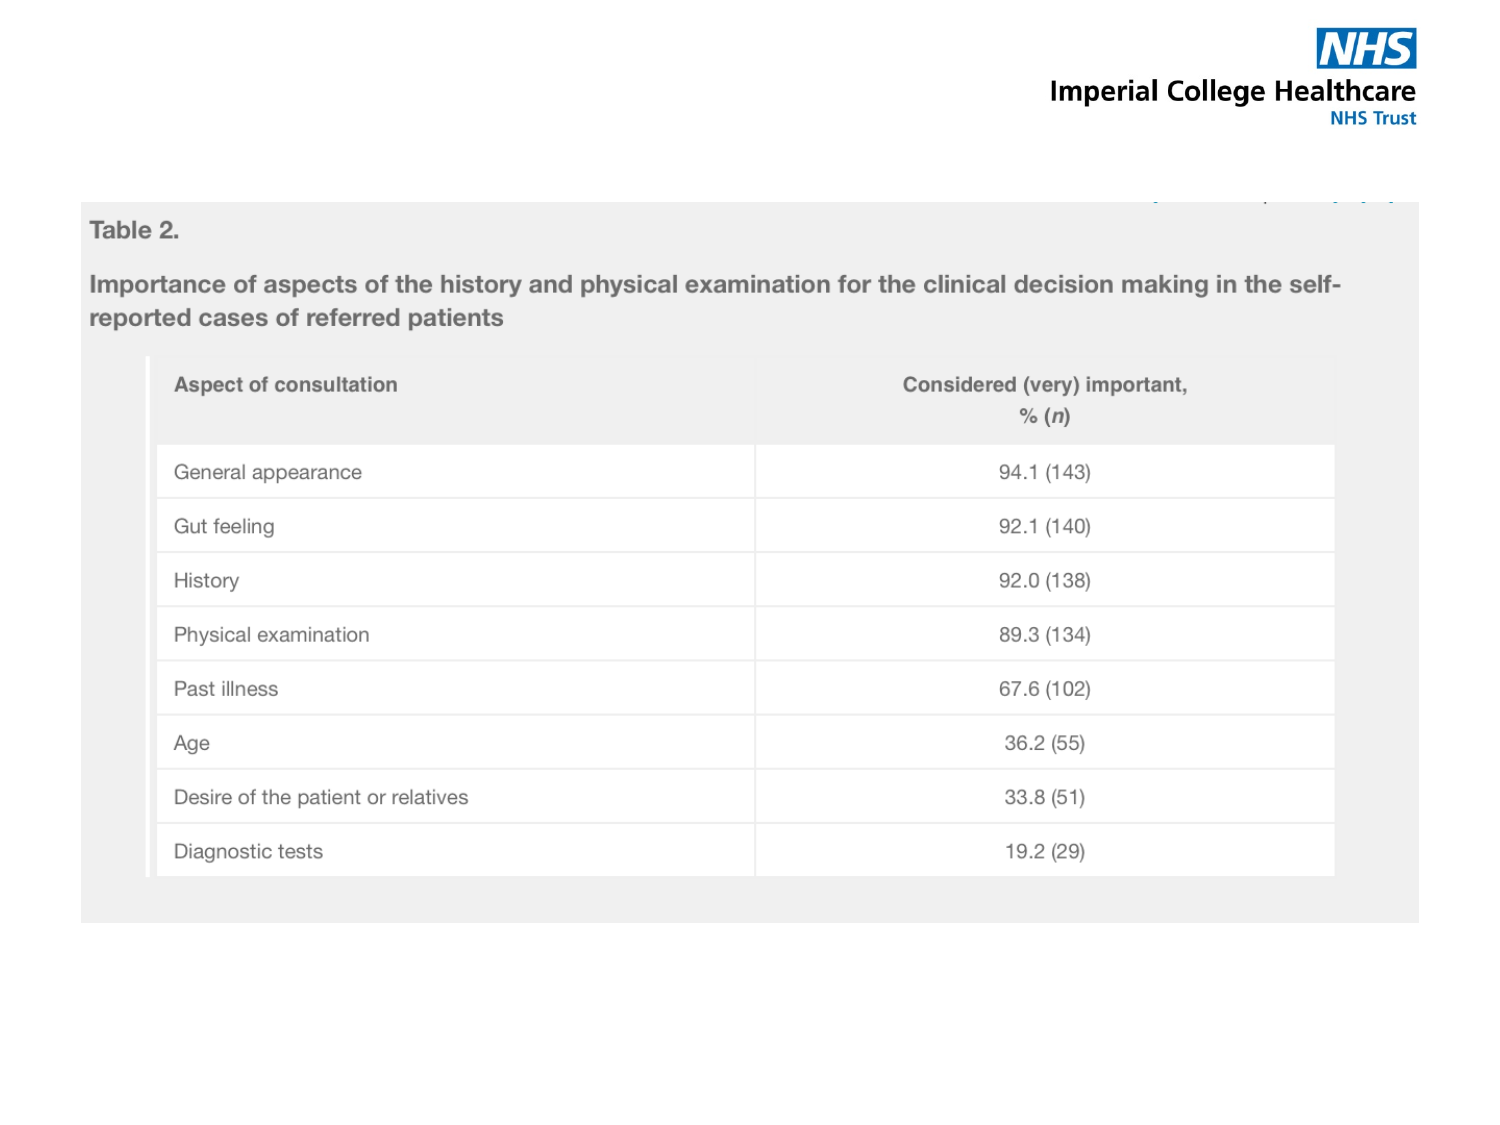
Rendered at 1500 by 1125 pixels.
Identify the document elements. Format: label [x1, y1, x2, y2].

picture [80, 201, 1419, 924]
picture [1045, 19, 1423, 133]
